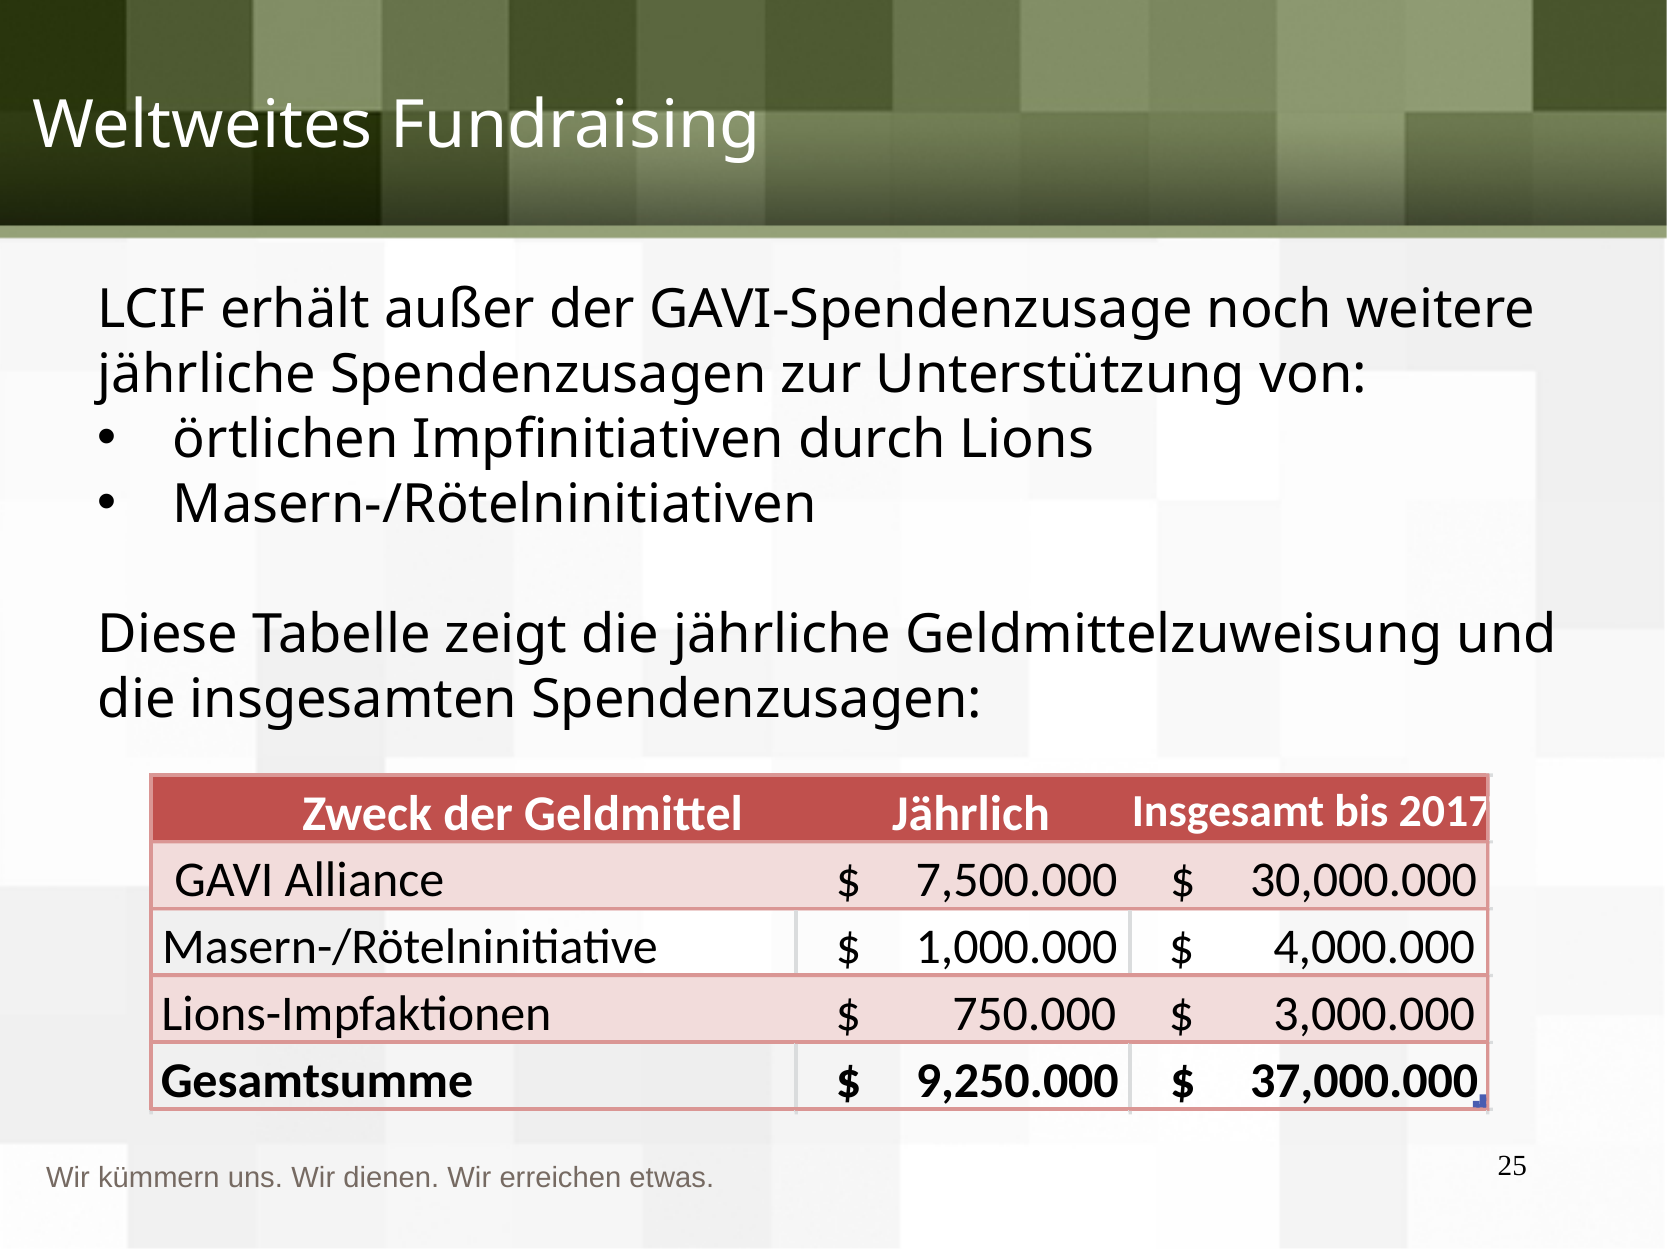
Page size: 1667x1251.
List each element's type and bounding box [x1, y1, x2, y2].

text_box [149, 773, 1612, 1122]
picture [0, 0, 1667, 1250]
